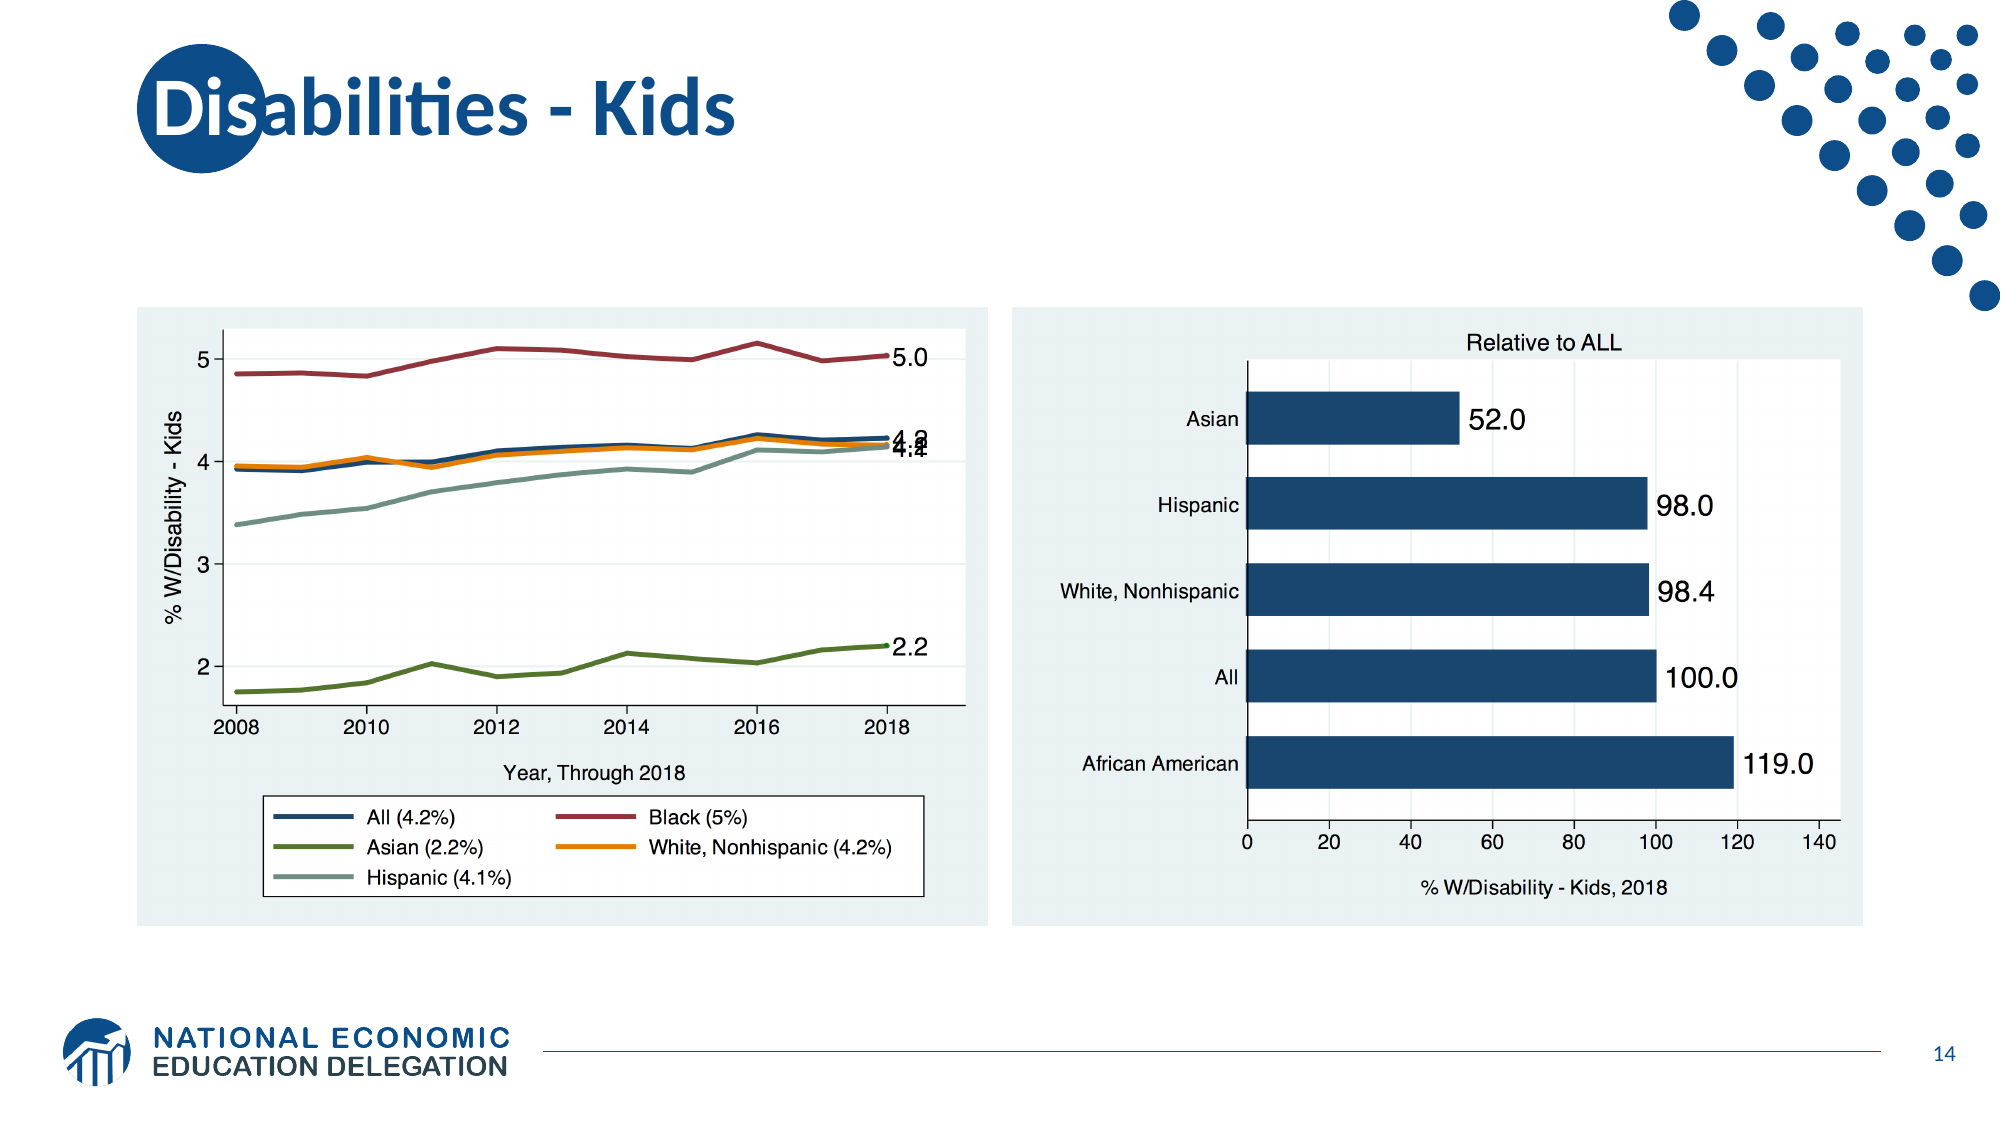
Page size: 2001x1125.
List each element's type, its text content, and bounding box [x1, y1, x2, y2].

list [137, 307, 988, 926]
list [1012, 307, 1863, 926]
title Disabilities - Kids [137, 0, 1863, 218]
slide_number 14 [1521, 1022, 1972, 1082]
picture [55, 1013, 520, 1091]
